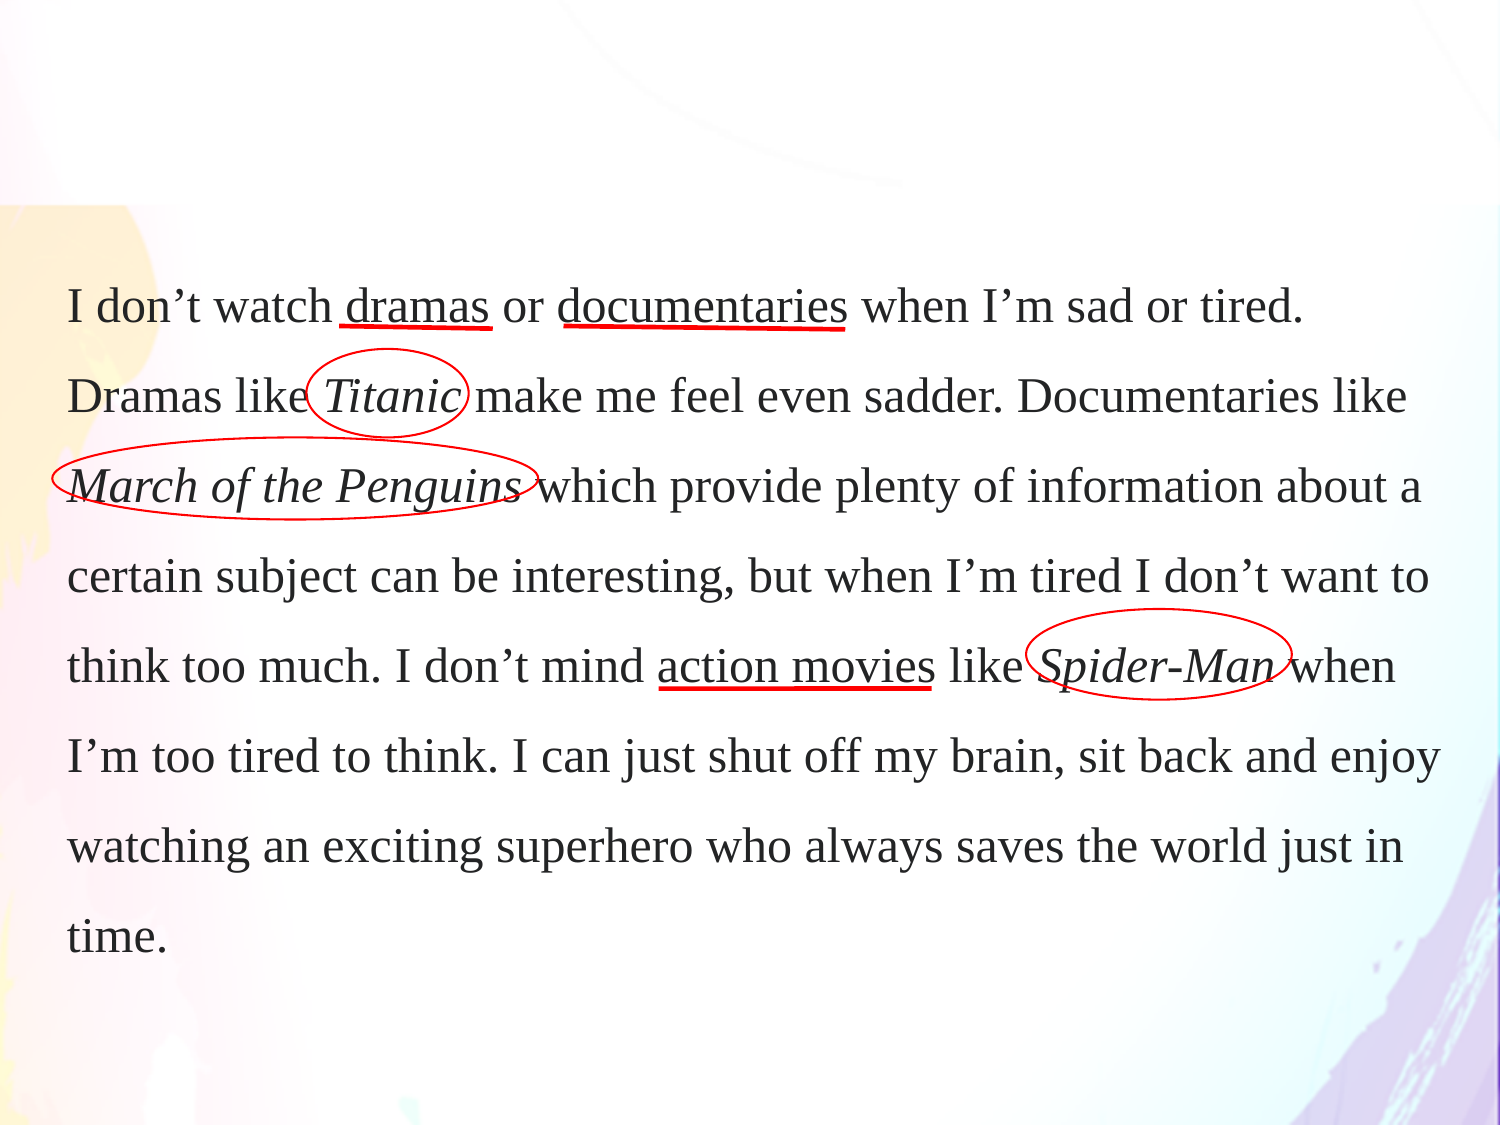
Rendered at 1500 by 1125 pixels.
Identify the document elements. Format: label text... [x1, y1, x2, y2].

text_box I don’t watch dramas or documentaries when I’m sad or tired. Dramas like Titanic make me feel even sadder. Documentaries like March of the Penguins which provide plenty of information about a certain subject can be interesting, but when I’m tired I don’t want to think too much. I don’t mind action movies like Spider-Man when I’m too tired to think. I can just shut off my brain, sit back and enjoy watching an exciting superhero who always saves the world just in time. [52, 235, 1477, 970]
text_box [1025, 607, 1293, 701]
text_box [339, 325, 493, 329]
text_box [305, 347, 470, 439]
text_box [51, 436, 540, 521]
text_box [563, 325, 846, 330]
picture [0, 0, 1500, 1125]
